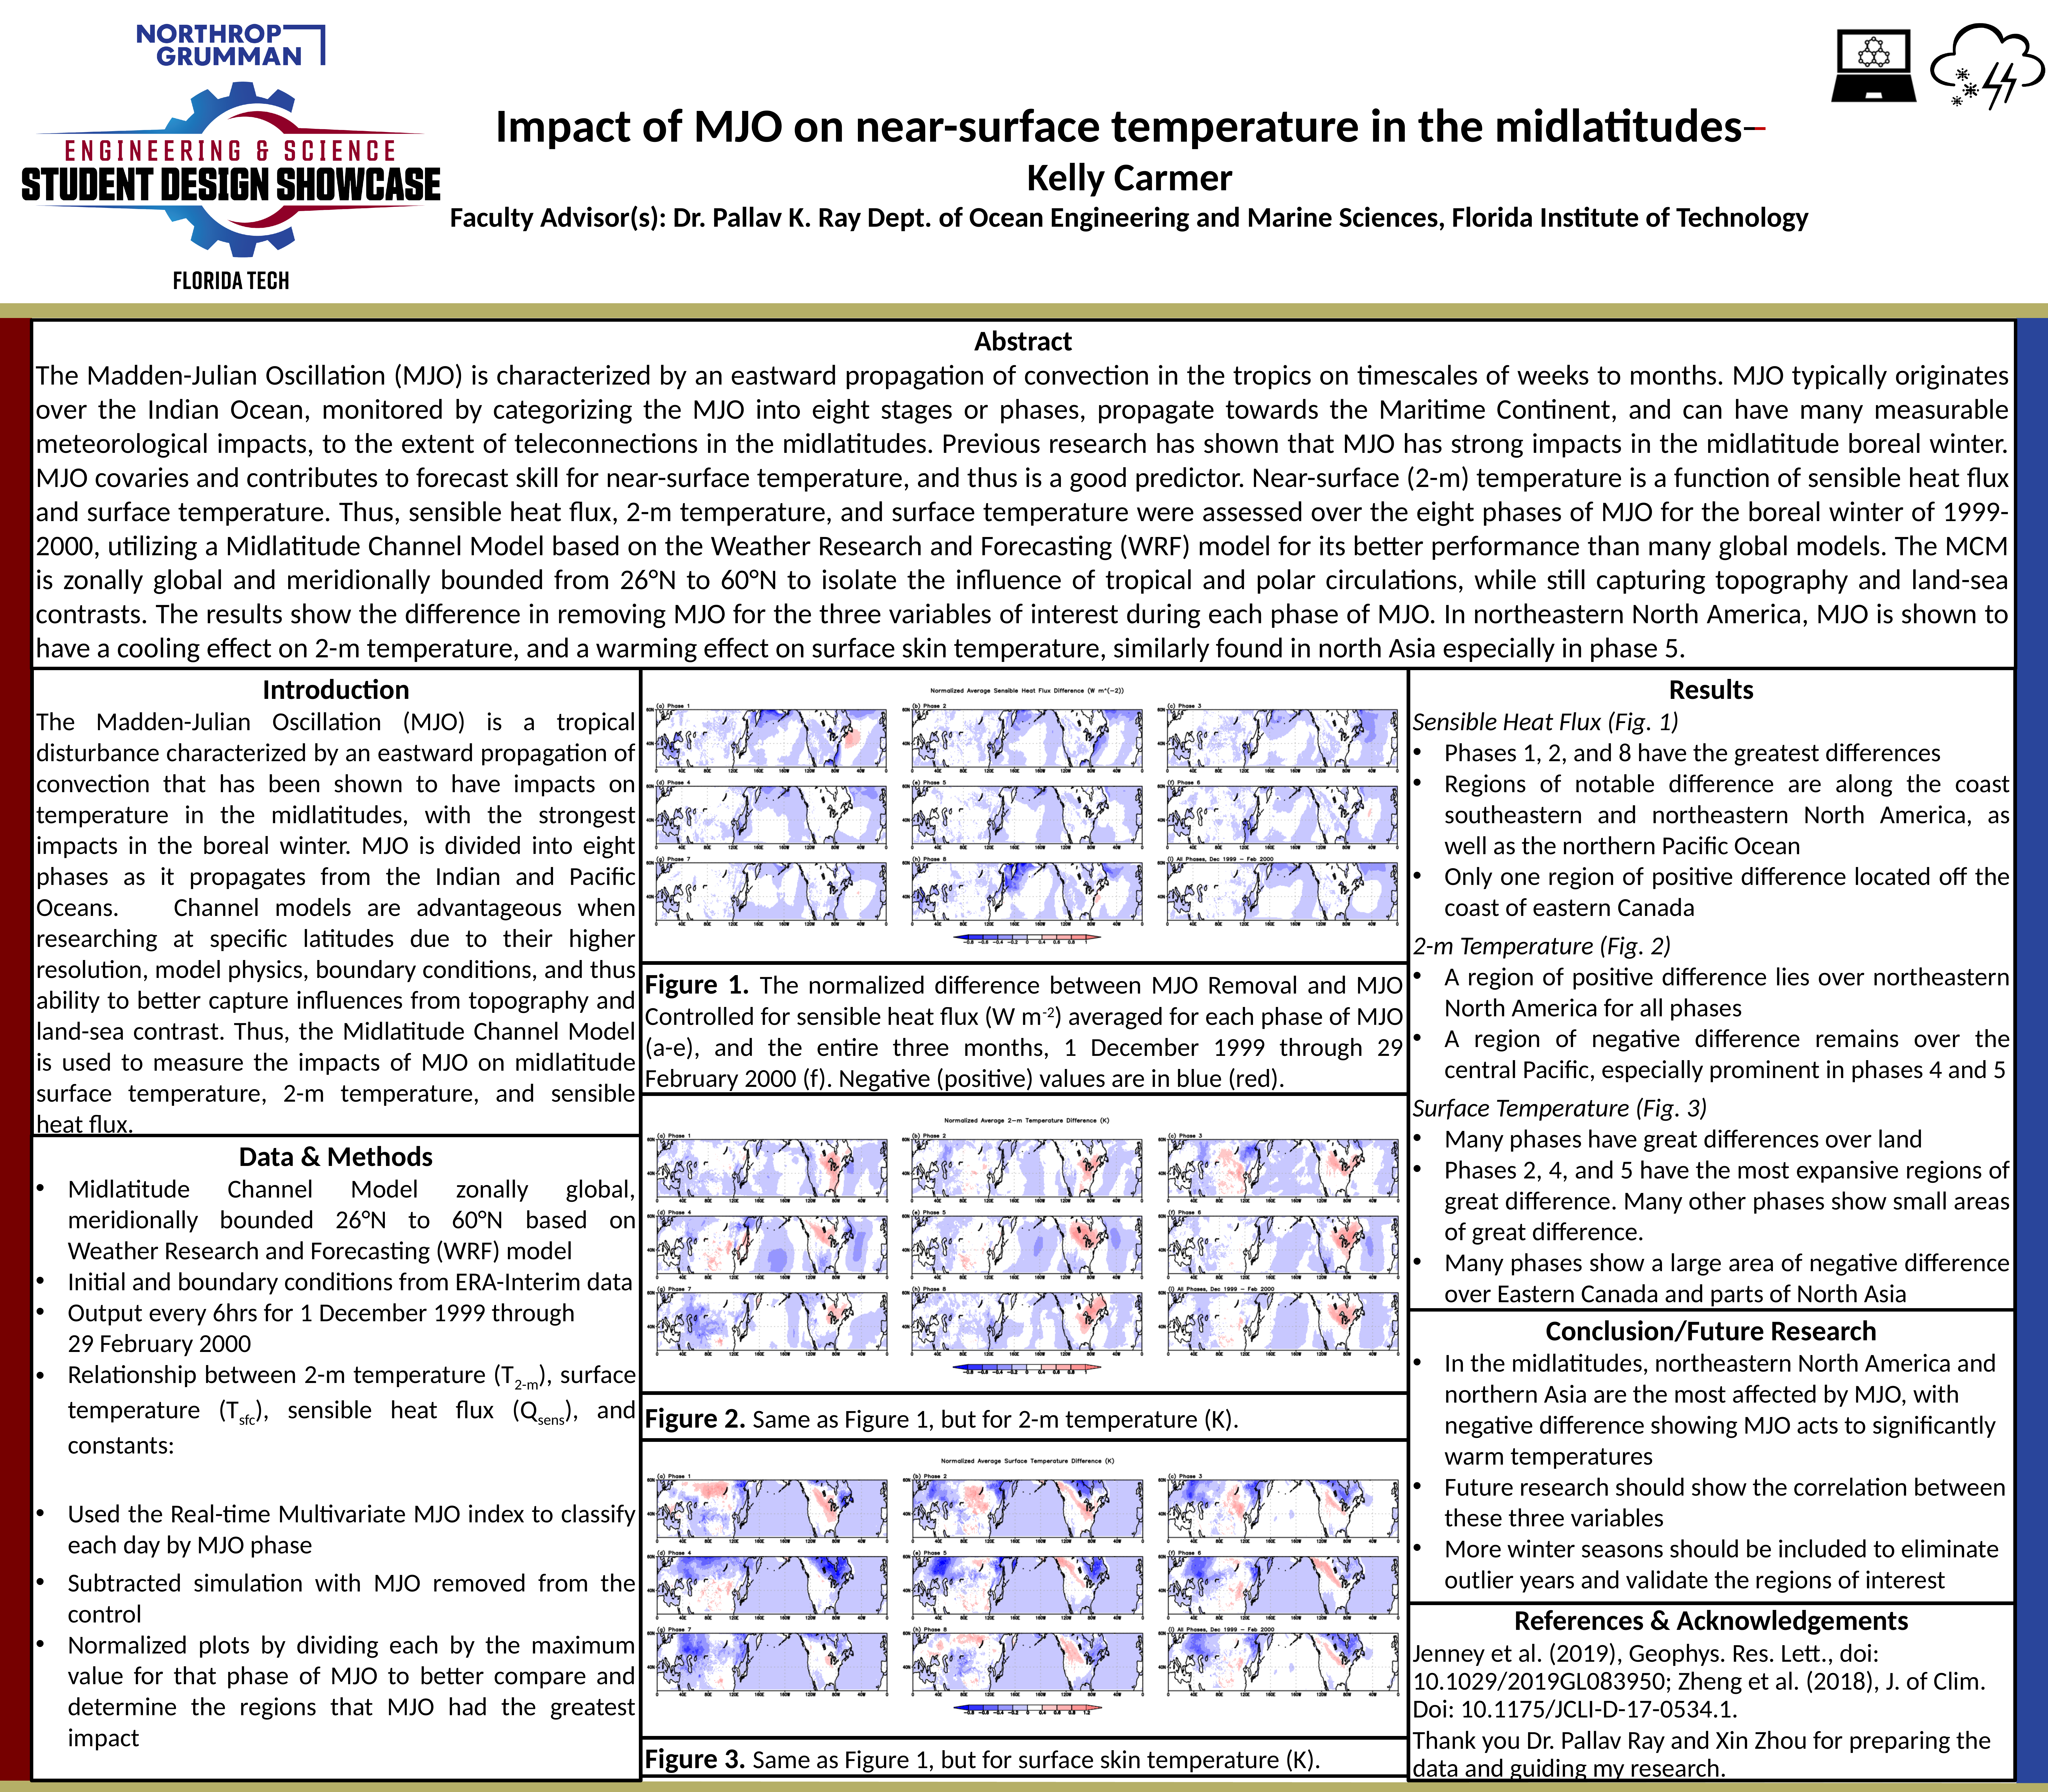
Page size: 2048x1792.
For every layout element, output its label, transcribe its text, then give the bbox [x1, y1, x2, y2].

text_box Impact of MJO on near-surface temperature in the midlatitudes Kelly Carmer Faculty Advisor(s): Dr. Pallav K. Ray Dept. of Ocean Engineering and Marine Sciences, Florida Institute of Technology [440, 92, 1820, 235]
text_box Abstract The Madden-Julian Oscillation (MJO) is characterized by an eastward propagation of convection in the tropics on timescales of weeks to months. MJO typically originates over the Indian Ocean, monitored by categorizing the MJO into eight stages or phases, propagate towards the Maritime Continent, and can have many measurable meteorological impacts, to the extent of teleconnections in the midlatitudes. Previous research has shown that MJO has strong impacts in the midlatitude boreal winter. MJO covaries and contributes to forecast skill for near-surface temperature, and thus is a good predictor. Near-surface (2-m) temperature is a function of sensible heat flux and surface temperature. Thus, sensible heat flux, 2-m temperature, and surface temperature were assessed over the eight phases of MJO for the boreal winter of 1999-2000, utilizing a Midlatitude Channel Model based on the Weather Research and Forecasting (WRF) model for its better performance than many global models. The MCM is zonally global and meridionally bounded from 26°N to 60°N to isolate the influence of tropical and polar circulations, while still capturing topography and land-sea contrasts. The results show the difference in removing MJO for the three variables of interest during each phase of MJO. In northeastern North America, MJO is shown to have a cooling effect on 2-m temperature, and a warming effect on surface skin temperature, similarly found in north Asia especially in phase 5. [32, 320, 2016, 668]
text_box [641, 1109, 1409, 1384]
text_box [641, 679, 1409, 953]
picture [1831, 23, 1917, 109]
picture [1927, 18, 2048, 114]
picture [22, 24, 440, 289]
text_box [641, 1450, 1409, 1724]
text_box References & Acknowledgements Jenney et al. (2019), Geophys. Res. Lett., doi: 10.1029/2019GL083950; Zheng et al. (2018), J. of Clim. Doi: 10.1175/JCLI-D-17-0534.1. Thank you Dr. Pallav Ray and Xin Zhou for preparing the data and guiding my research. [1408, 1603, 2015, 1781]
text_box Figure 1. The normalized difference between MJO Removal and MJO Controlled for sensible heat flux (W m-2) averaged for each phase of MJO (a-e), and the entire three months, 1 December 1999 through 29 February 2000 (f). Negative (positive) values are in blue (red). [641, 963, 1409, 1094]
text_box Introduction The Madden-Julian Oscillation (MJO) is a tropical disturbance characterized by an eastward propagation of convection that has been shown to have impacts on temperature in the midlatitudes, with the strongest impacts in the boreal winter. MJO is divided into eight phases as it propagates from the Indian and Pacific Oceans. Channel models are advantageous when researching at specific latitudes due to their higher resolution, model physics, boundary conditions, and thus ability to better capture influences from topography and land-sea contrast. Thus, the Midlatitude Channel Model is used to measure the impacts of MJO on midlatitude surface temperature, 2-m temperature, and sensible heat flux. [32, 668, 641, 1134]
text_box Figure 3. Same as Figure 1, but for surface skin temperature (K). [641, 1738, 1408, 1776]
text_box Figure 2. Same as Figure 1, but for 2-m temperature (K). [641, 1393, 1408, 1440]
text_box Conclusion/Future Research In the midlatitudes, northeastern North America and northern Asia are the most affected by MJO, with negative difference showing MJO acts to significantly warm temperatures Future research should show the correlation between these three variables More winter seasons should be included to eliminate outlier years and validate the regions of interest [1408, 1310, 2015, 1603]
text_box Results Sensible Heat Flux (Fig. 1) Phases 1, 2, and 8 have the greatest differences Regions of notable difference are along the coast southeastern and northeastern North America, as well as the northern Pacific Ocean Only one region of positive difference located off the coast of eastern Canada 2-m Temperature (Fig. 2) A region of positive difference lies over northeastern North America for all phases A region of negative difference remains over the central Pacific, especially prominent in phases 4 and 5 Surface Temperature (Fig. 3) Many phases have great differences over land Phases 2, 4, and 5 have the most expansive regions of great difference. Many other phases show small areas of great difference. Many phases show a large area of negative difference over Eastern Canada and parts of North Asia [1408, 668, 2015, 1310]
